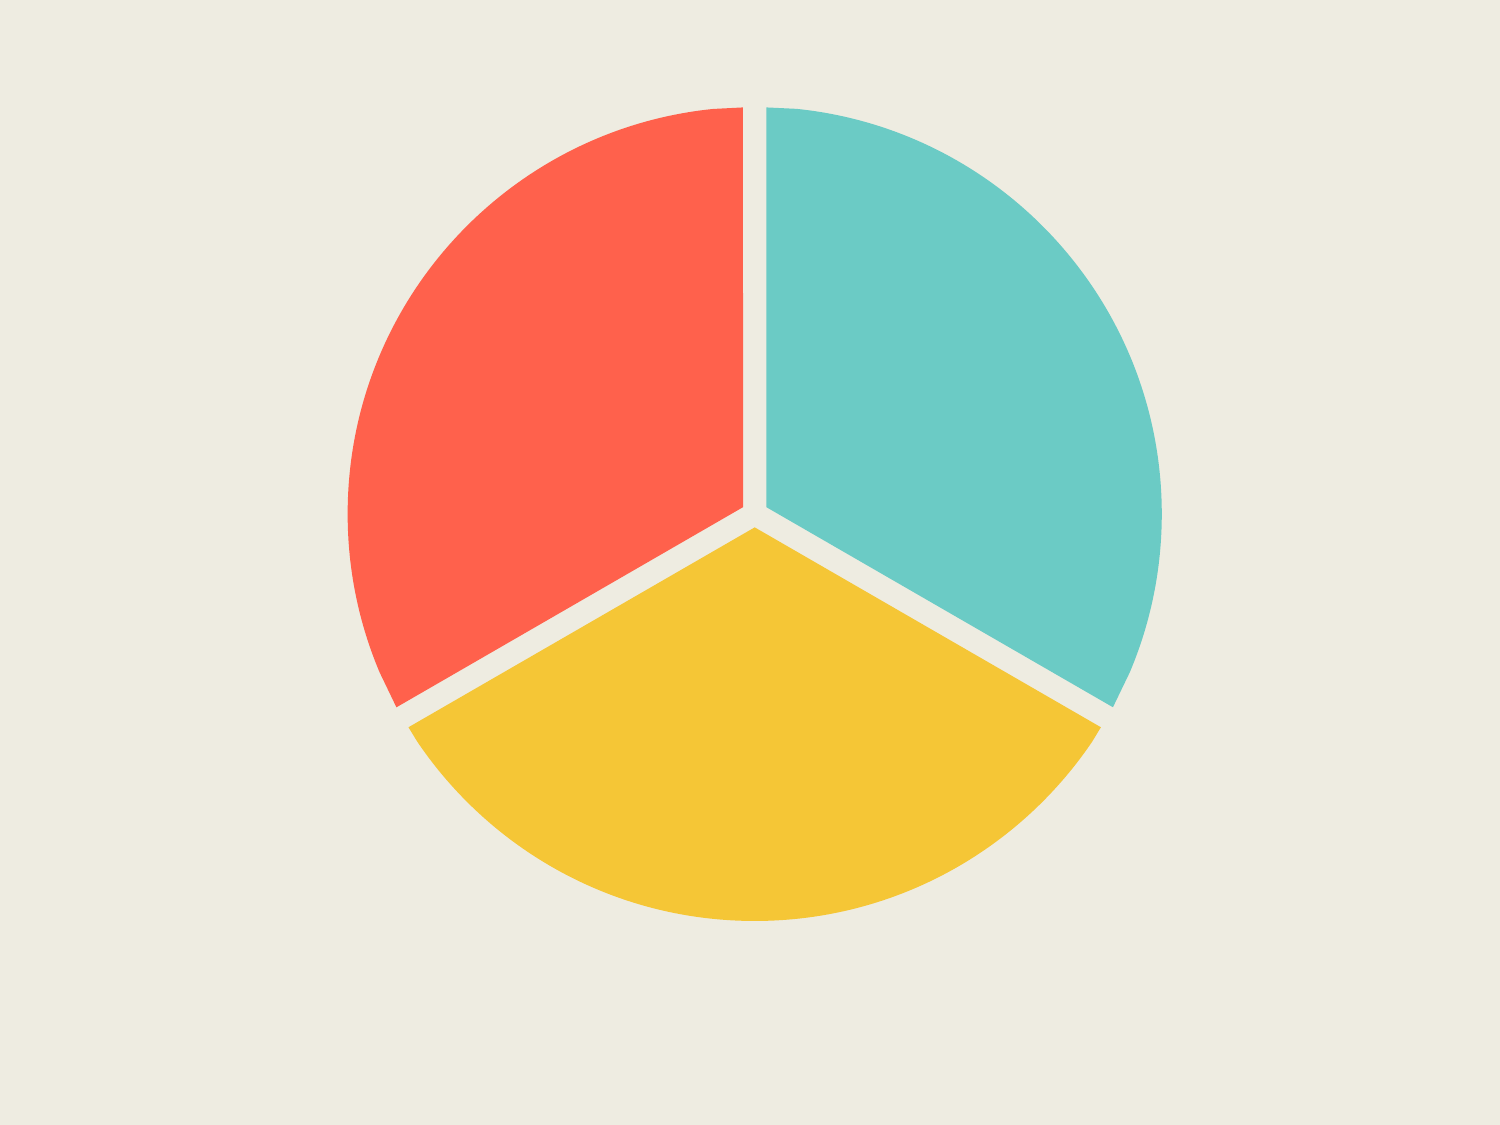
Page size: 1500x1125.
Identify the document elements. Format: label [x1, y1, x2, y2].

text_box [257, 62, 1134, 947]
